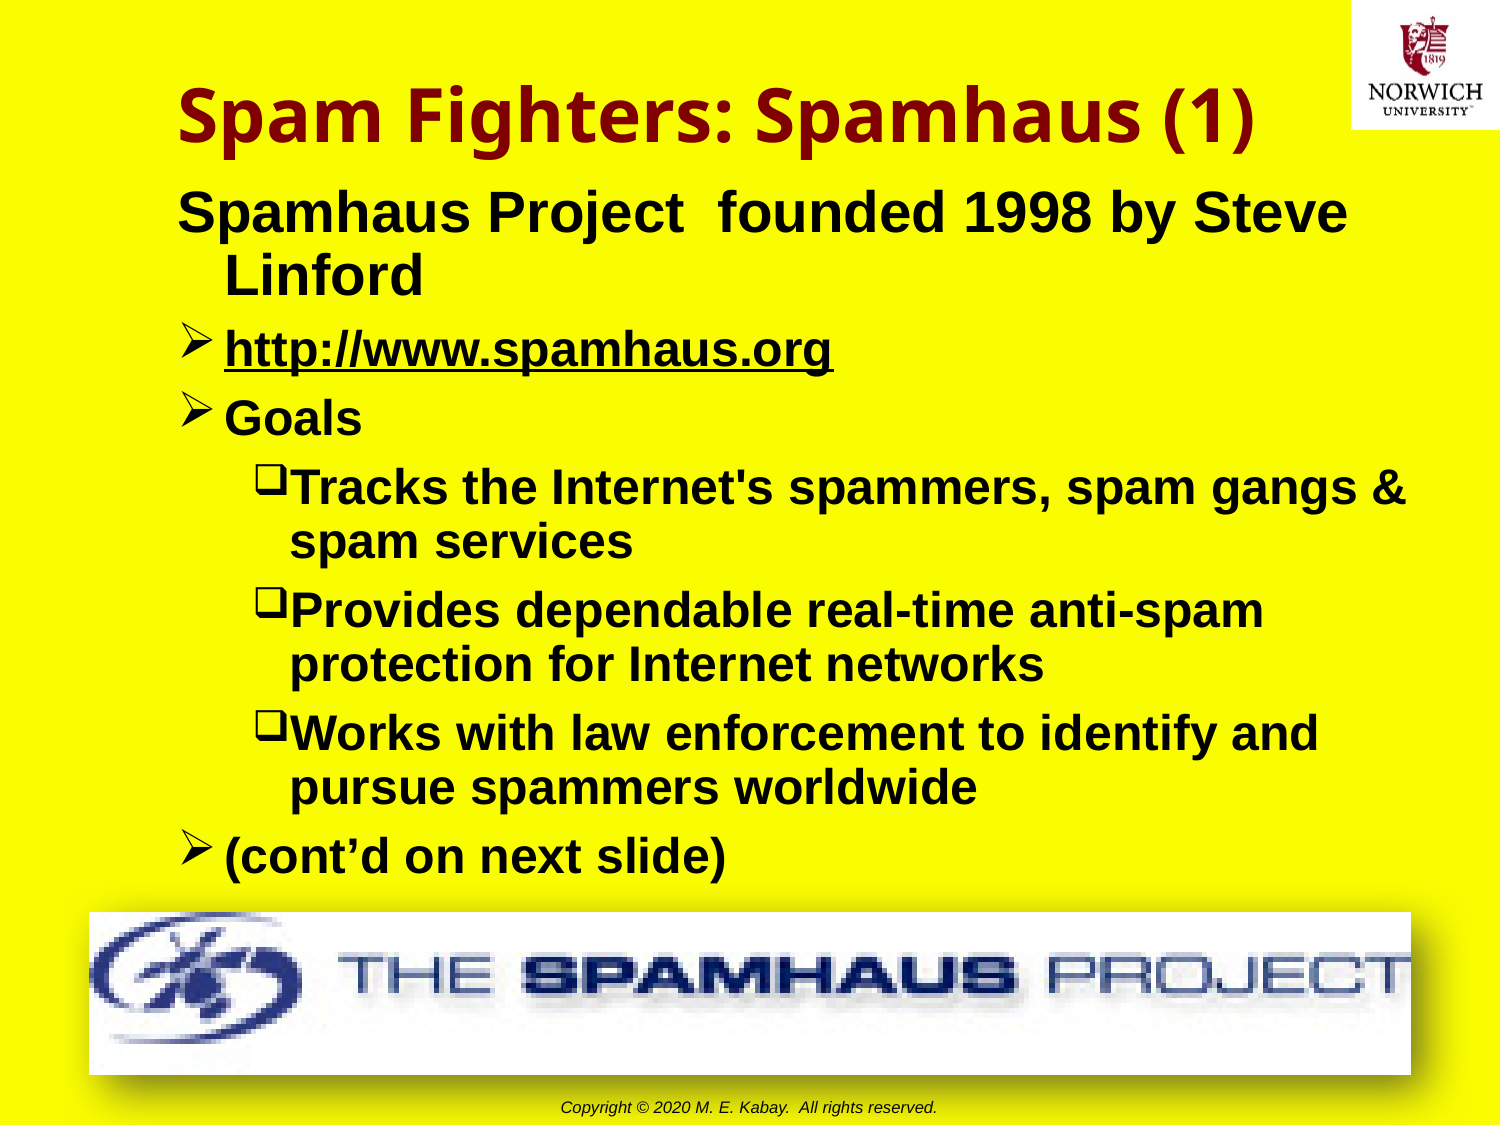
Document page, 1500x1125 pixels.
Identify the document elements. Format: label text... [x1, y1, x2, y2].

list Spamhaus Project founded 1998 by Steve Linford http://www.spamhaus.org Goals Tracks the Internet's spammers, spam gangs & spam services Provides dependable real-time anti-spam protection for Internet networks Works with law enforcement to identify and pursue spammers worldwide (cont’d on next slide) [161, 174, 1463, 1038]
title Spam Fighters: Spamhaus (1) [161, 24, 1339, 174]
picture [1351, 0, 1500, 130]
picture [89, 912, 1411, 1076]
